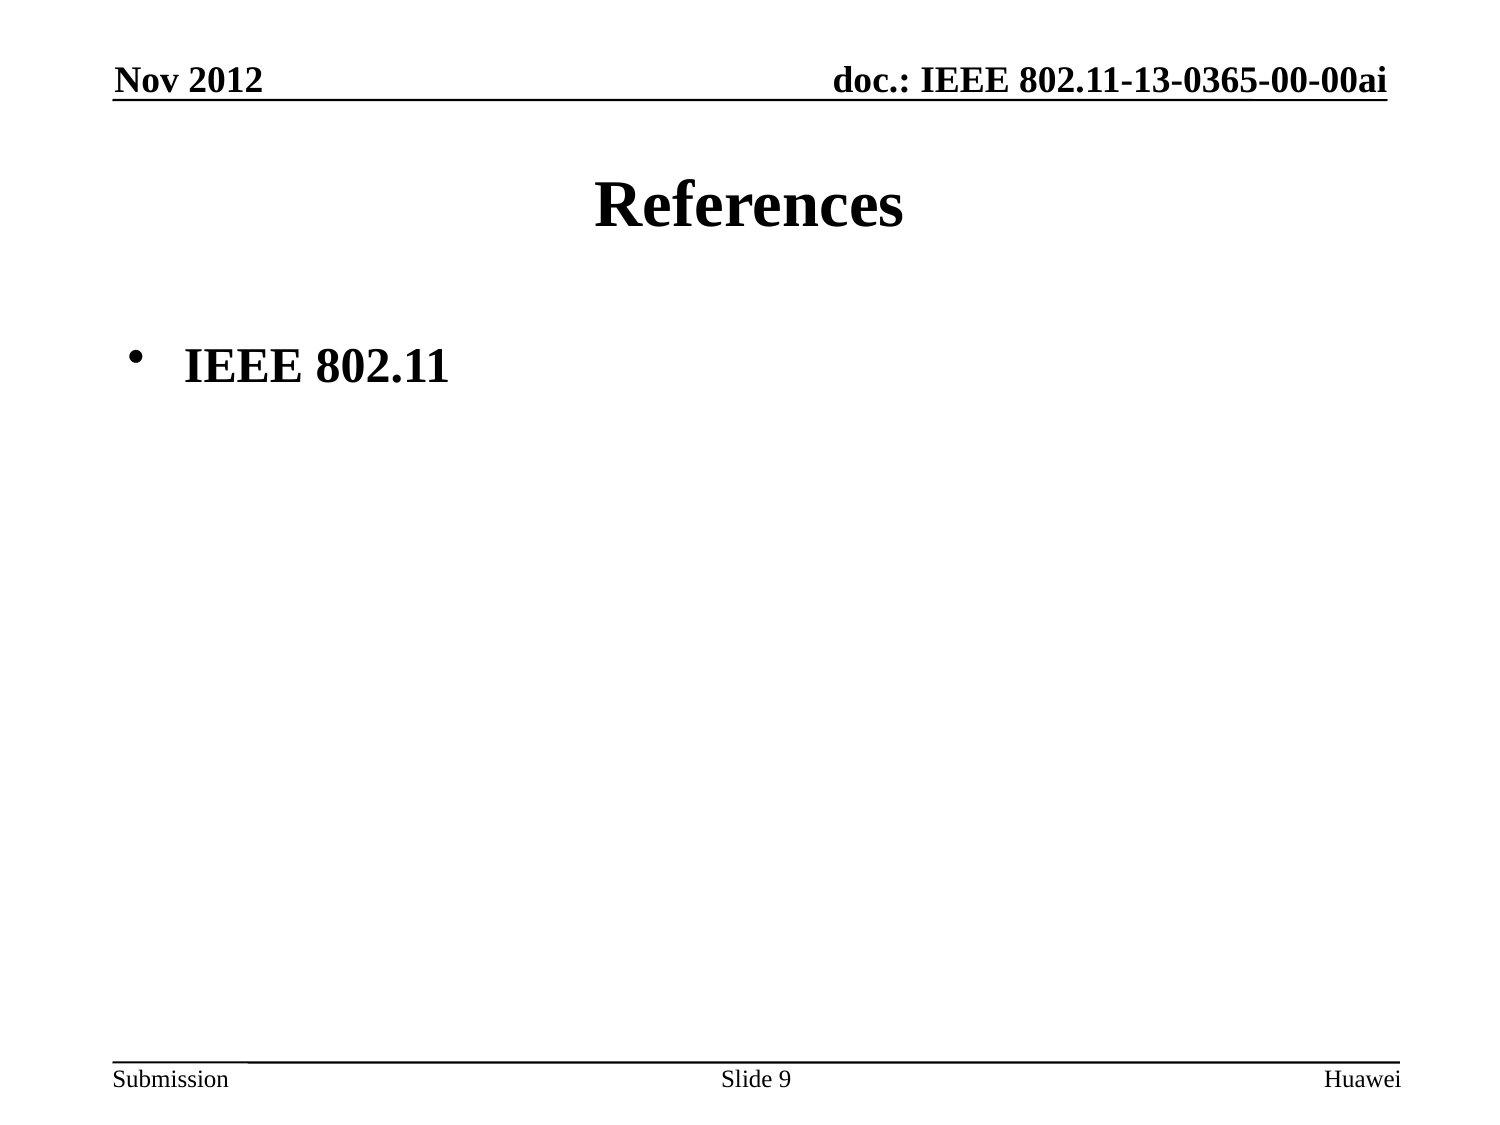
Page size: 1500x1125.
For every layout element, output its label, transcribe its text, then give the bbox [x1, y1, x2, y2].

slide_number Slide 9 [712, 1061, 800, 1093]
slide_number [114, 54, 265, 101]
title References [112, 112, 1388, 288]
footer Huawei [1322, 1061, 1402, 1093]
list IEEE 802.11 [112, 324, 1388, 1001]
